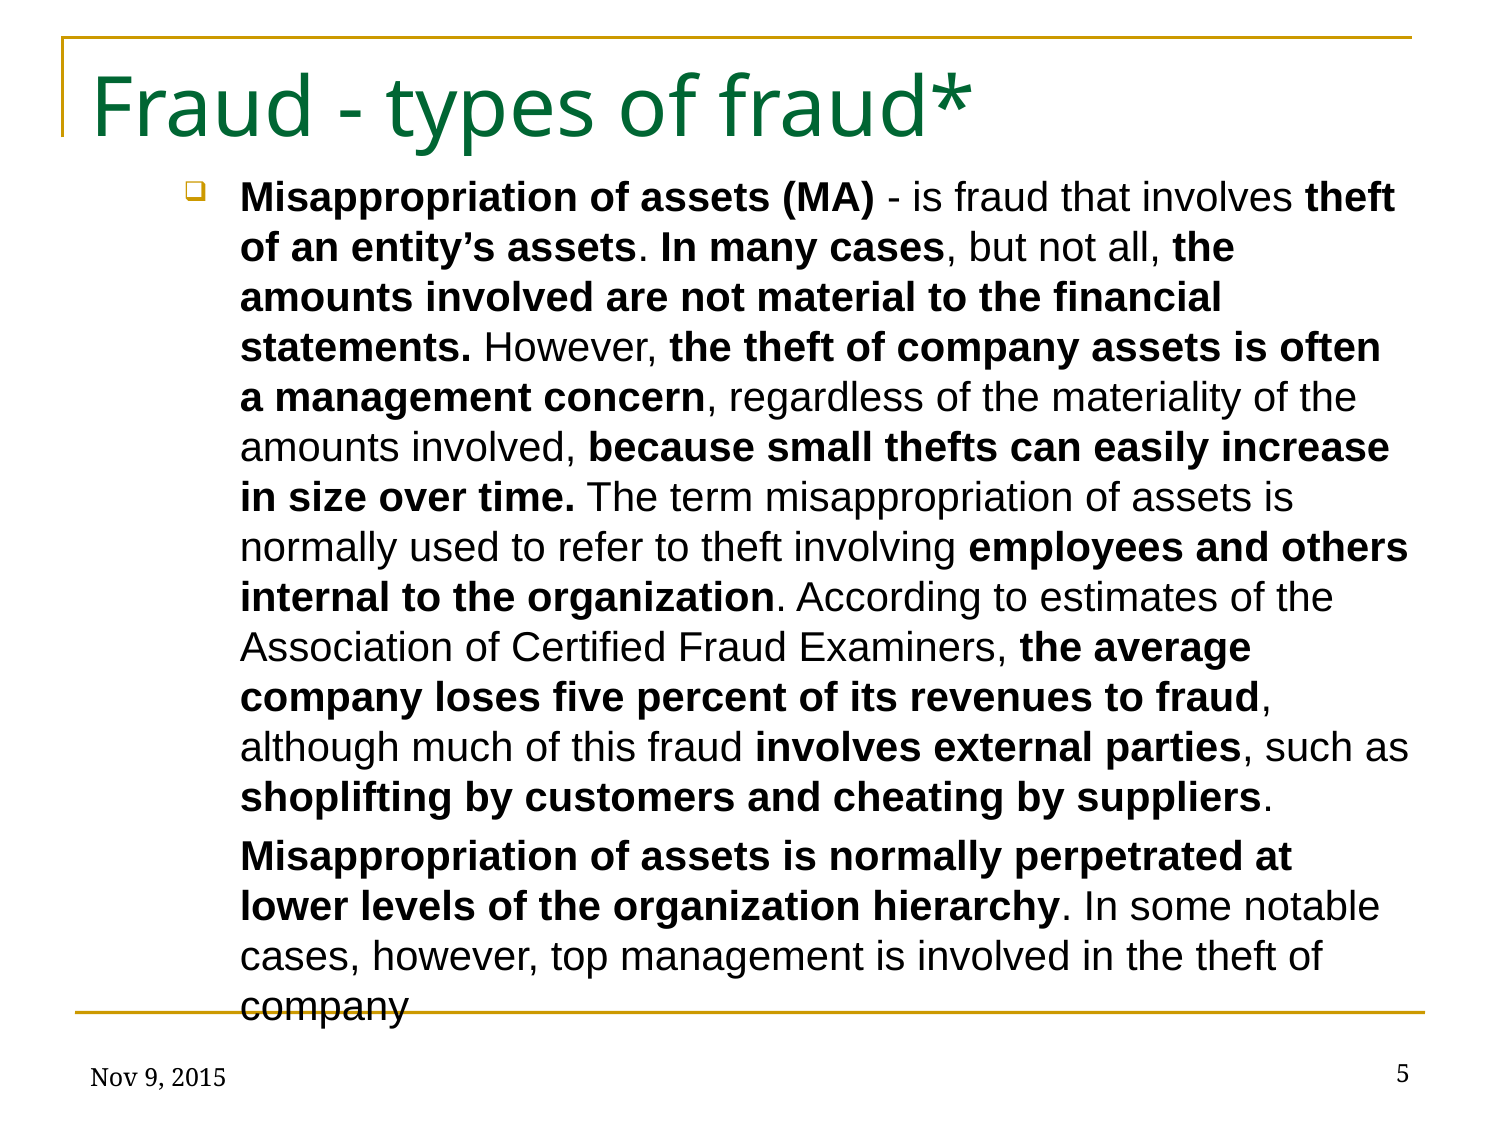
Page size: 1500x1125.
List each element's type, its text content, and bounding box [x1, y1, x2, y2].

title Fraud - types of fraud* [74, 45, 1426, 162]
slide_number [74, 1023, 426, 1100]
list Misappropriation of assets (MA) - is fraud that involves theft of an entity’s assets. In many cases, but not all, the amounts involved are not material to the financial statements. However, the theft of company assets is often a management concern, regardless of the materiality of the amounts involved, because small thefts can easily increase in size over time. The term misappropriation of assets is normally used to refer to theft involving employees and others internal to the organization. According to estimates of the Association of Certified Fraud Examiners, the average company loses five percent of its revenues to fraud, although much of this fraud involves external parties, such as shoplifting by customers and cheating by suppliers. Misappropriation of assets is normally perpetrated at lower levels of the organization hierarchy. In some notable cases, however, top management is involved in the theft of company [74, 162, 1426, 1026]
slide_number 5 [1074, 1023, 1426, 1100]
